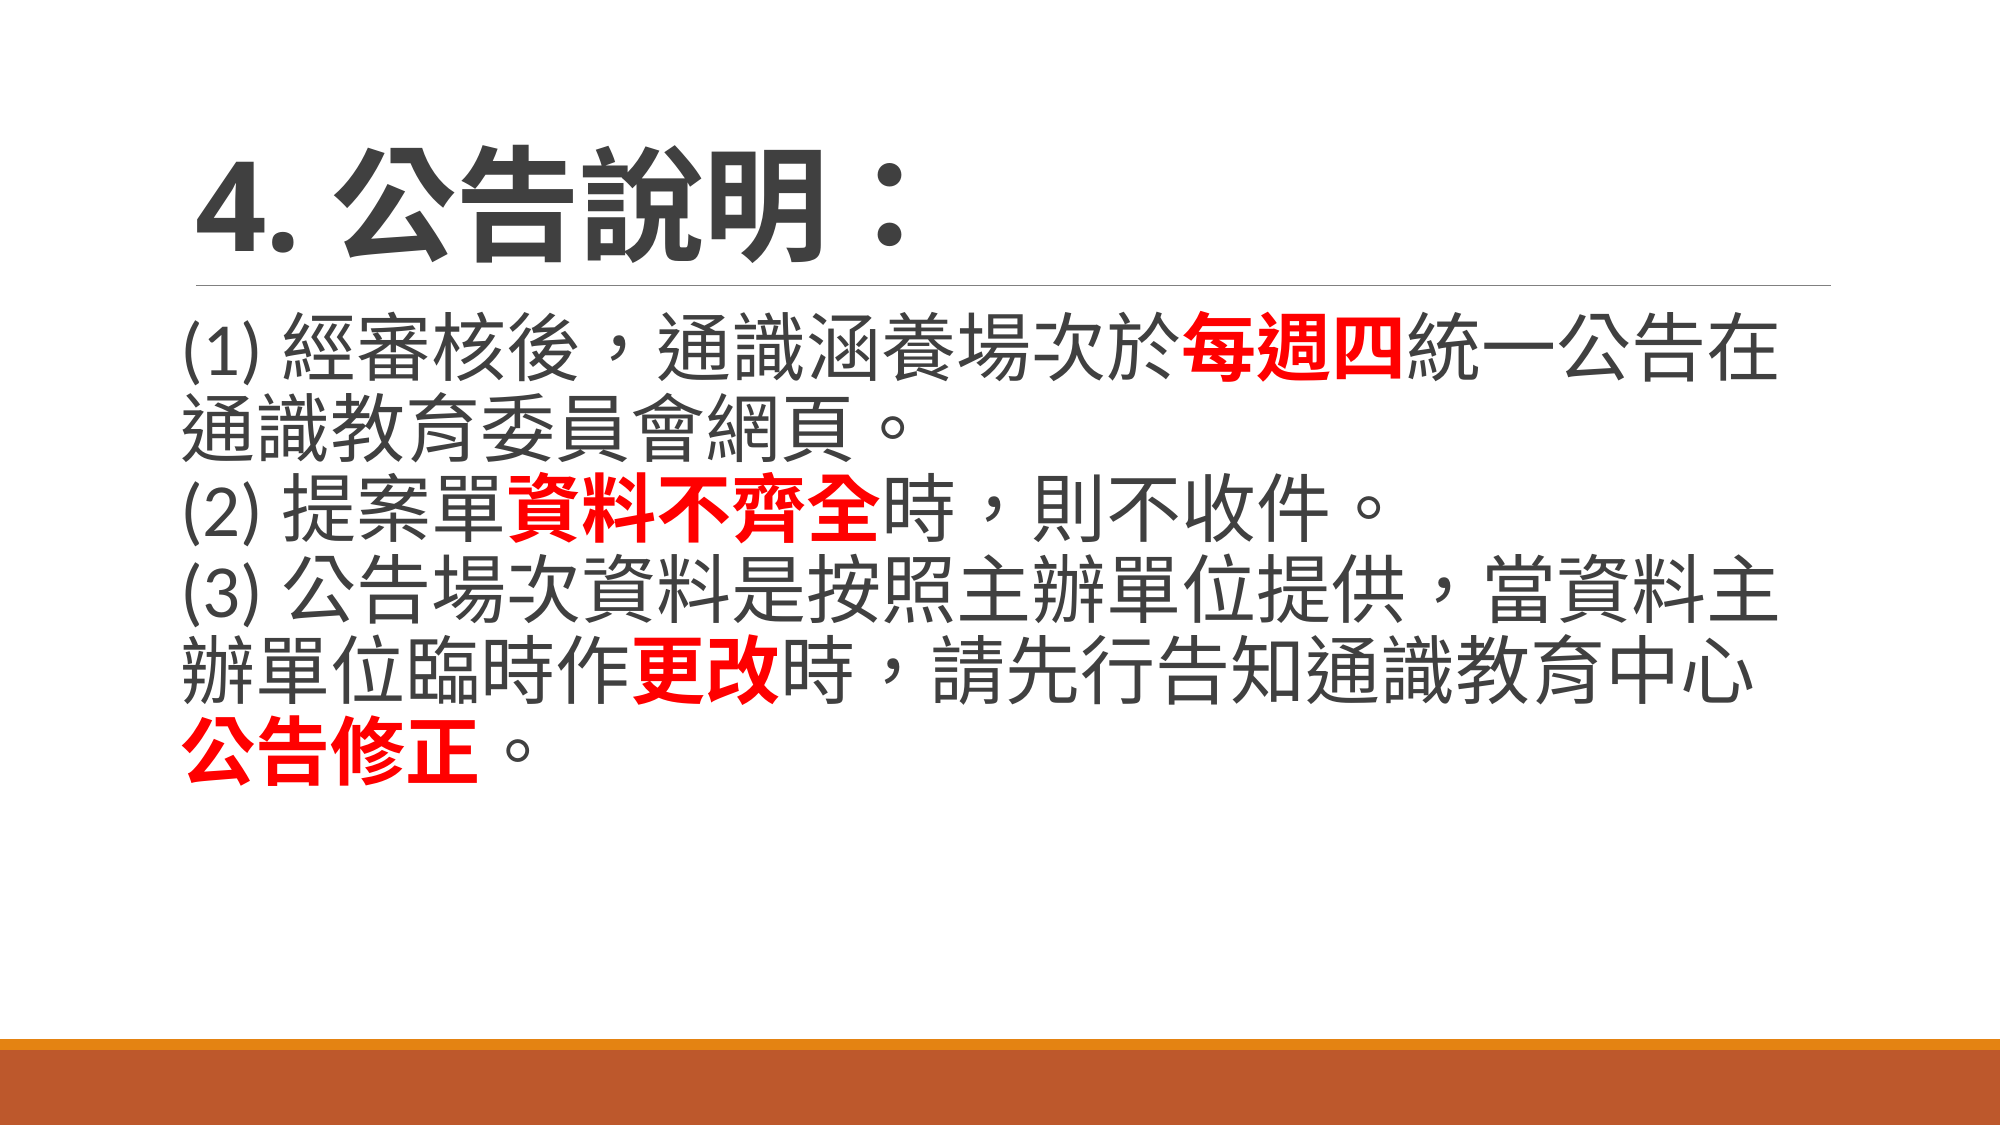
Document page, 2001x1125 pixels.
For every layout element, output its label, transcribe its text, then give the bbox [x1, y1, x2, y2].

title 4.公告說明： [180, 47, 1830, 285]
list (1)經審核後，通識涵養場次於每週四統一公告在通識教育委員會網頁。 (2)提案單資料不齊全時，則不收件。 (3)公告場次資料是按照主辦單位提供，當資料主辦單位臨時作更改時，請先行告知通識教育中心公告修正。 [180, 302, 1830, 963]
